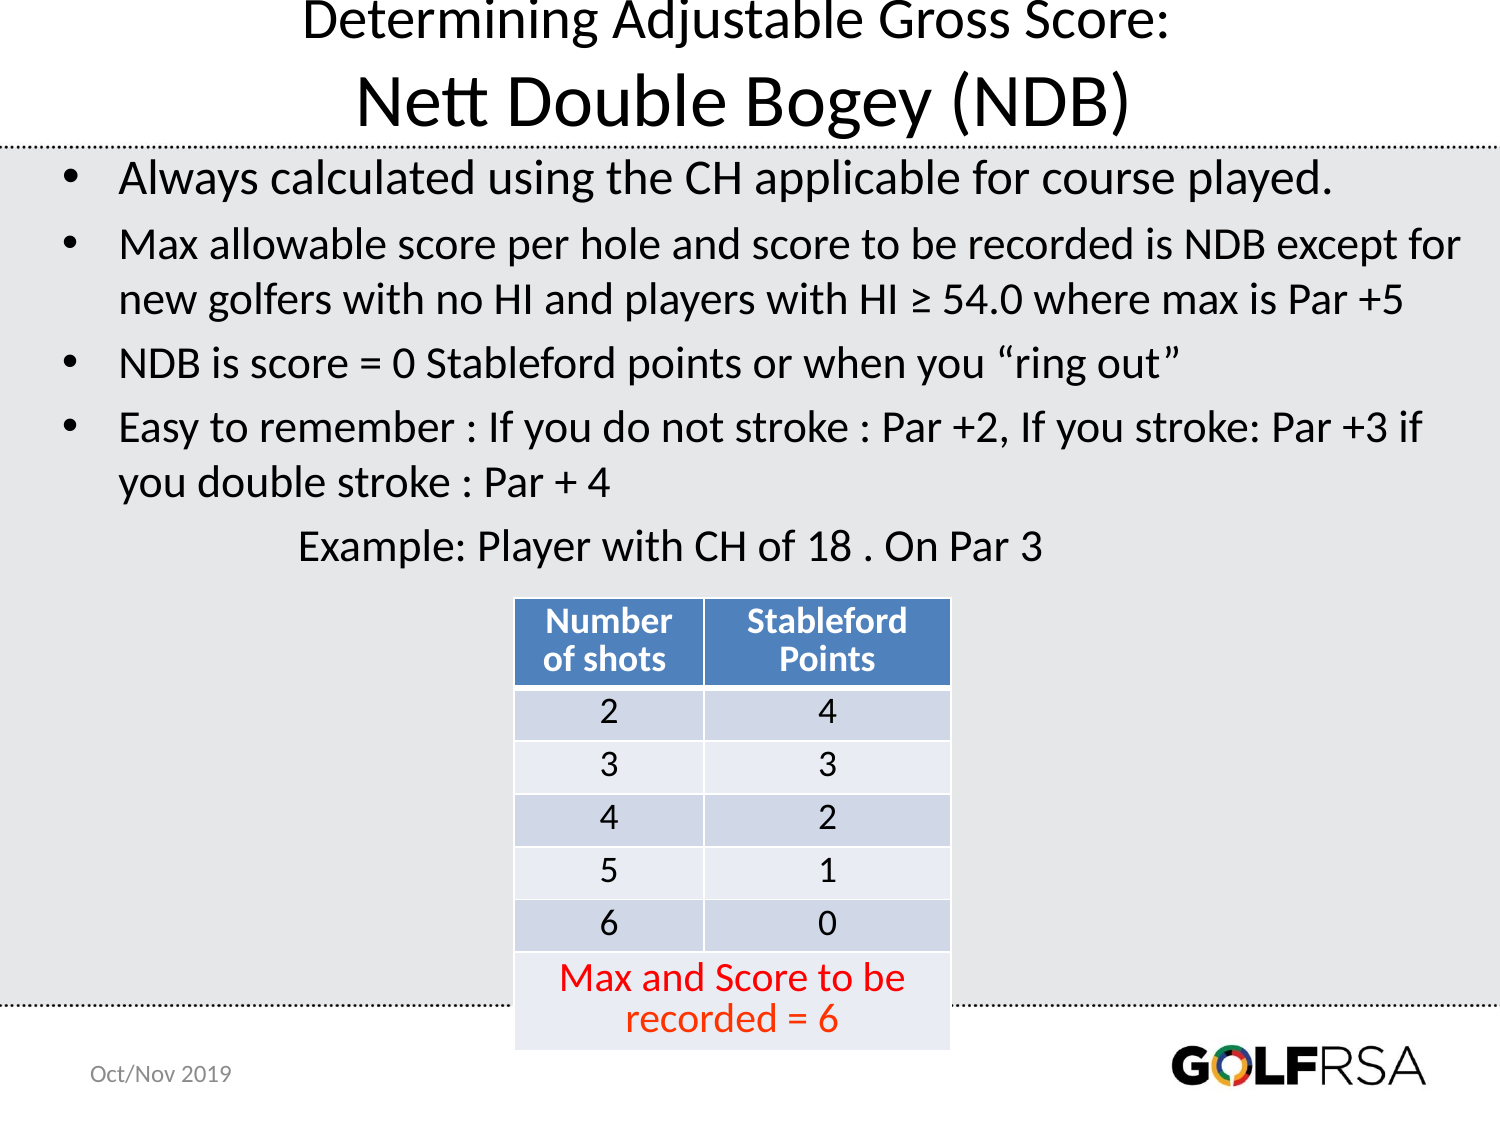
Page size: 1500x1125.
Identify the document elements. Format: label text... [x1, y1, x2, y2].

table_cell 3 [705, 742, 950, 793]
list Always calculated using the CH applicable for course played. Max allowable score per hole and score to be recorded is NDB except for new golfers with no HI and players with HI ≥ 54.0 where max is Par +5 NDB is score = 0 Stableford points or when you “ring out” Easy to remember : If you do not stroke : Par +2, If you stroke: Par +3 if you double stroke : Par + 4 Example: Player with CH of 18 . On Par 3 [47, 137, 1483, 1005]
table_cell 5 [515, 848, 703, 899]
title Determining Adjustable Gross Score: Nett Double Bogey (NDB) [17, 0, 1471, 149]
table_cell 6 [515, 900, 703, 951]
table_header Stableford Points [705, 599, 950, 685]
table_cell 4 [515, 795, 703, 846]
table_cell Max and Score to be recorded = 6 [515, 953, 950, 1050]
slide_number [75, 1042, 425, 1103]
table_cell 0 [705, 900, 950, 951]
picture [0, 0, 1500, 1125]
table_cell 3 [515, 742, 703, 793]
table_header Number of shots [515, 599, 703, 685]
table_cell 4 [705, 691, 950, 740]
table_cell 2 [515, 691, 703, 740]
table_cell 2 [705, 795, 950, 846]
table_cell 1 [705, 848, 950, 899]
